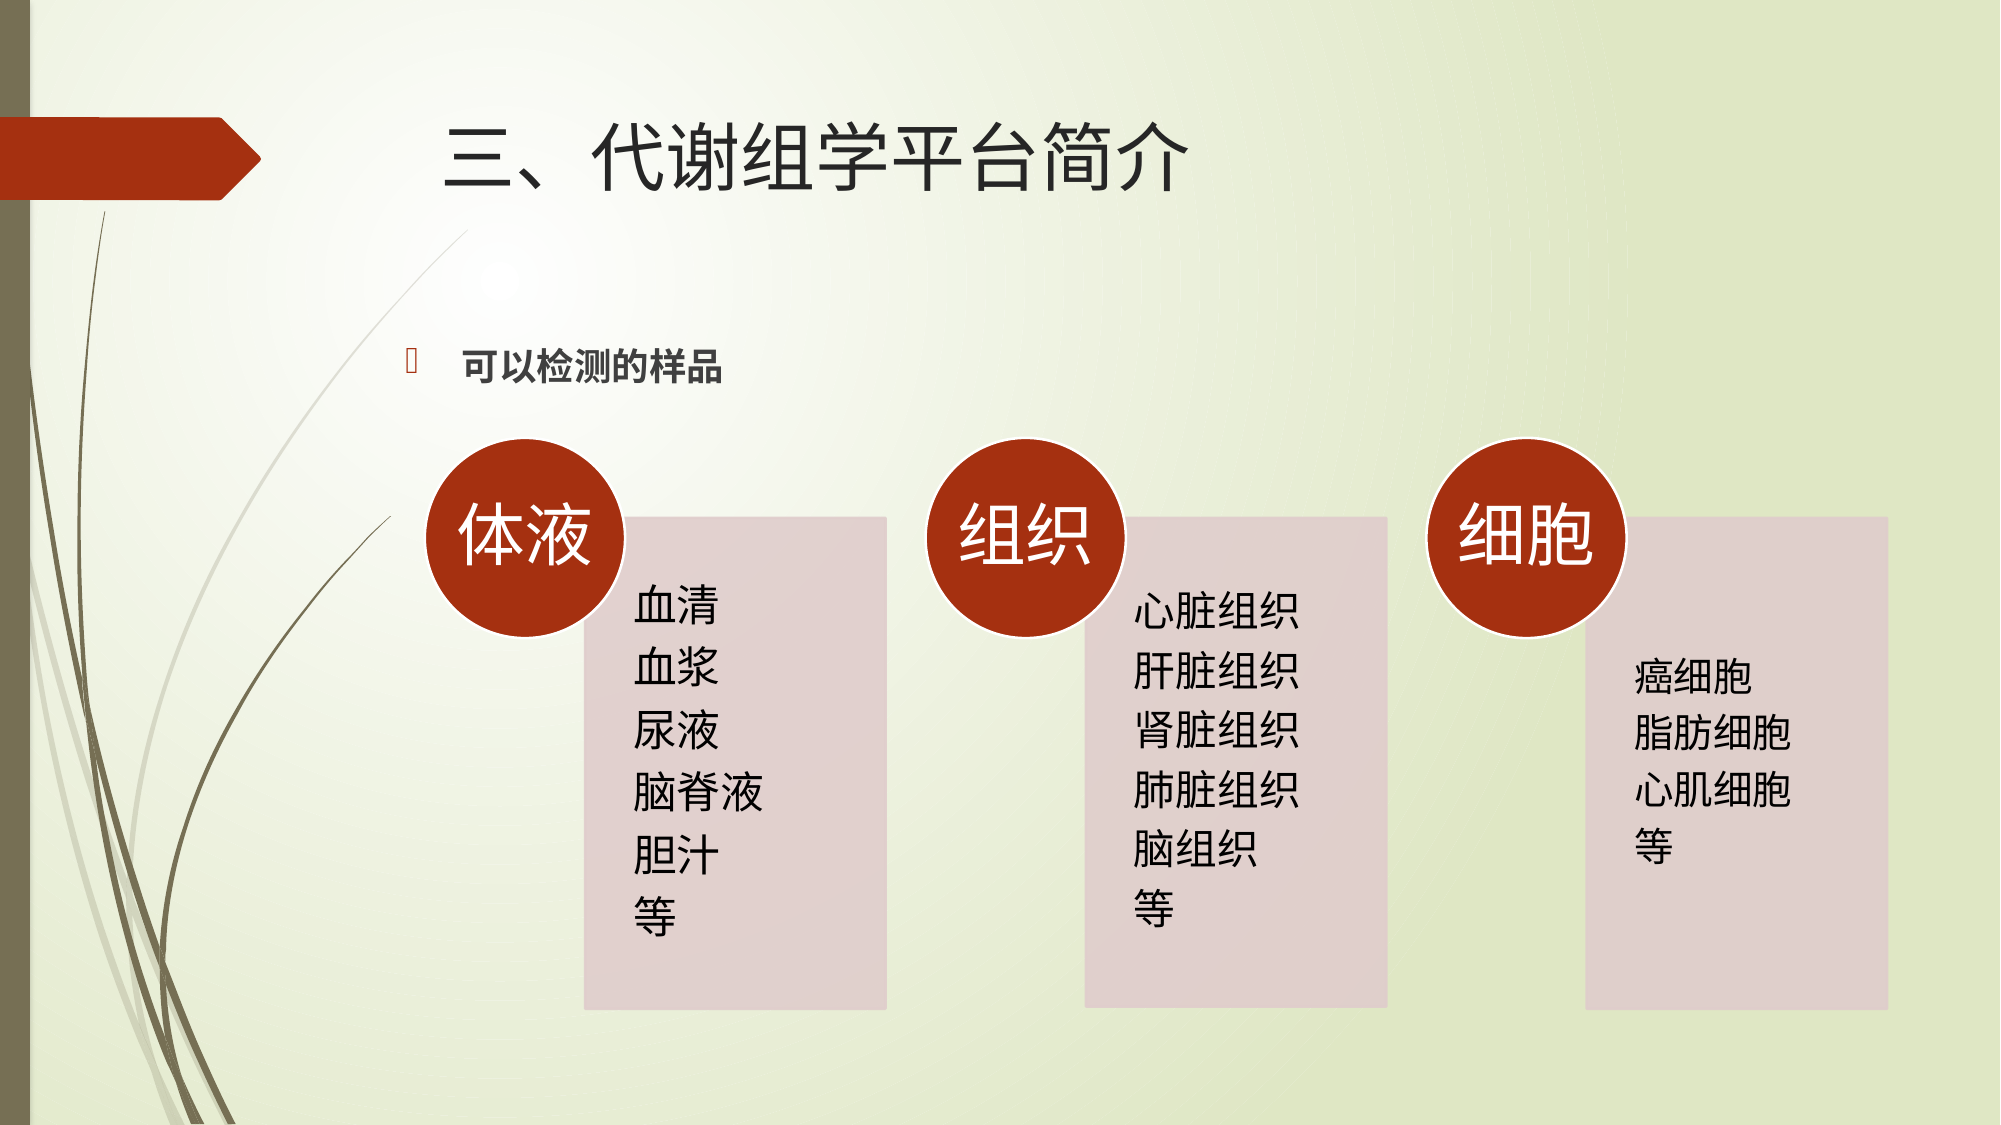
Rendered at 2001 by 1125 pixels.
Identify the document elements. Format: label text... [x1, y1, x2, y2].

title 三、代谢组学平台简介 [425, 102, 1888, 313]
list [424, 413, 1888, 1034]
text_box 可以检测的样品 [390, 312, 1068, 414]
